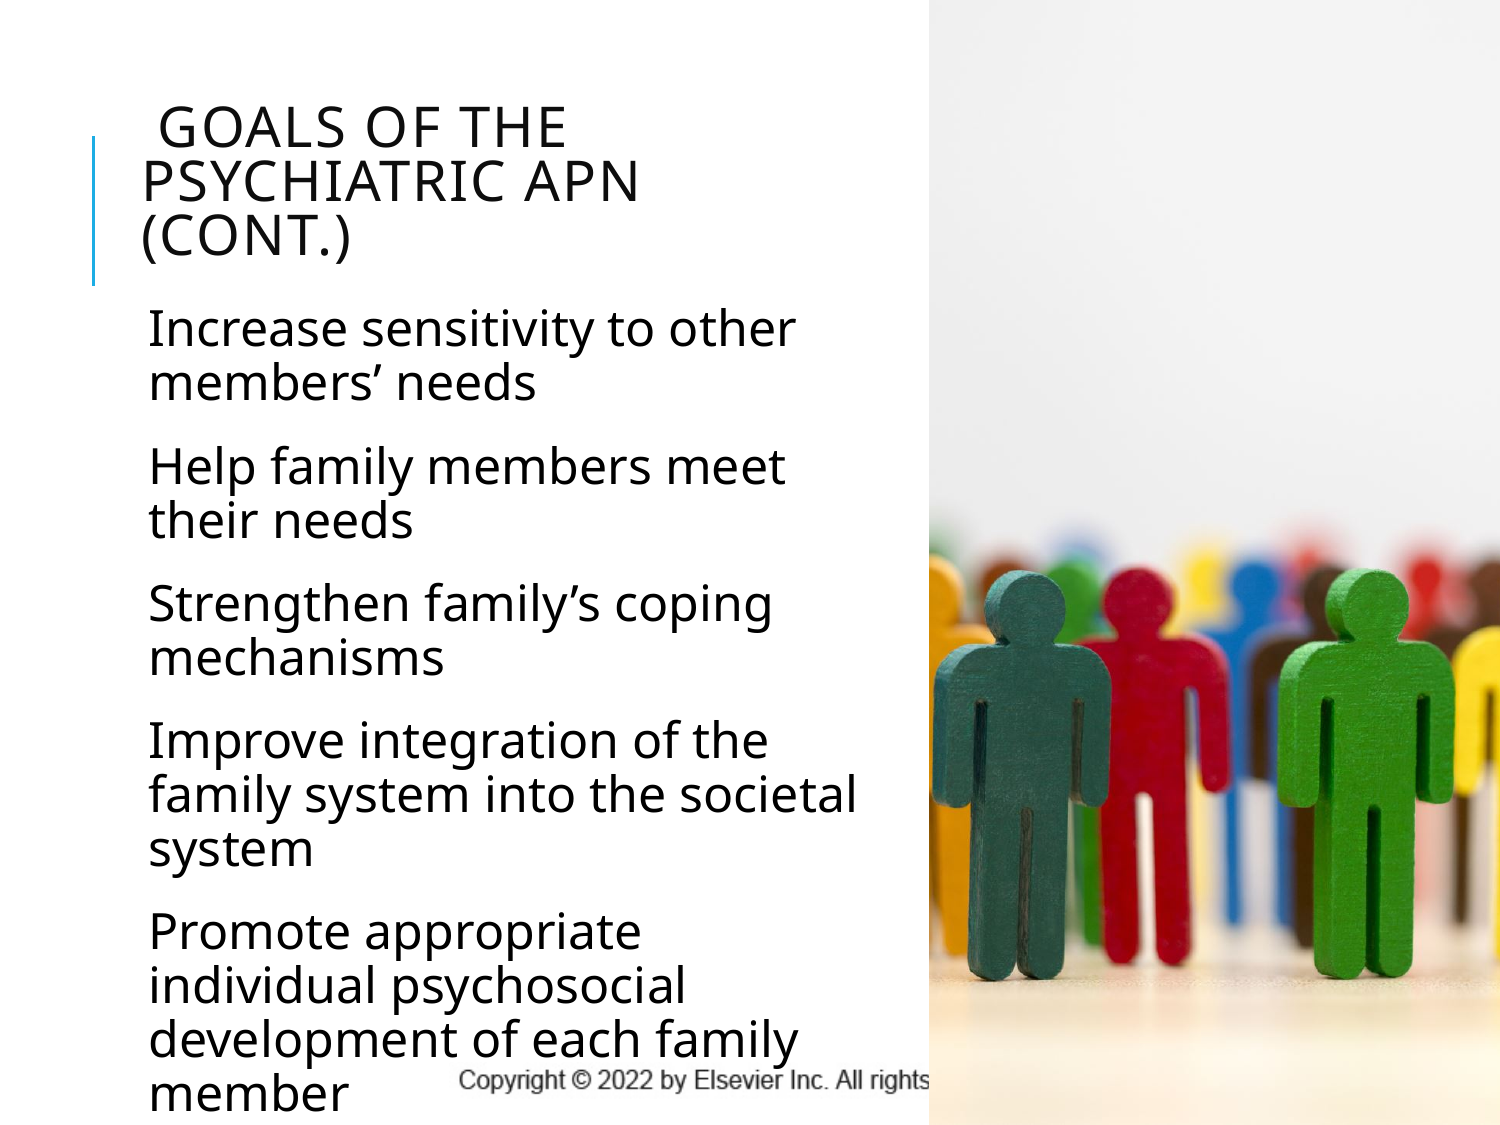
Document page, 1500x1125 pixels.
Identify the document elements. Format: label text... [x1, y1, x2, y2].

list Increase sensitivity to other members’ needs Help family members meet their needs Strengthen family’s coping mechanisms Improve integration of the family system into the societal system Promote appropriate individual psychosocial development of each family member [126, 296, 873, 1036]
title Goals of the Psychiatric APN (Cont.) [126, 96, 873, 296]
picture [449, 0, 1500, 1125]
